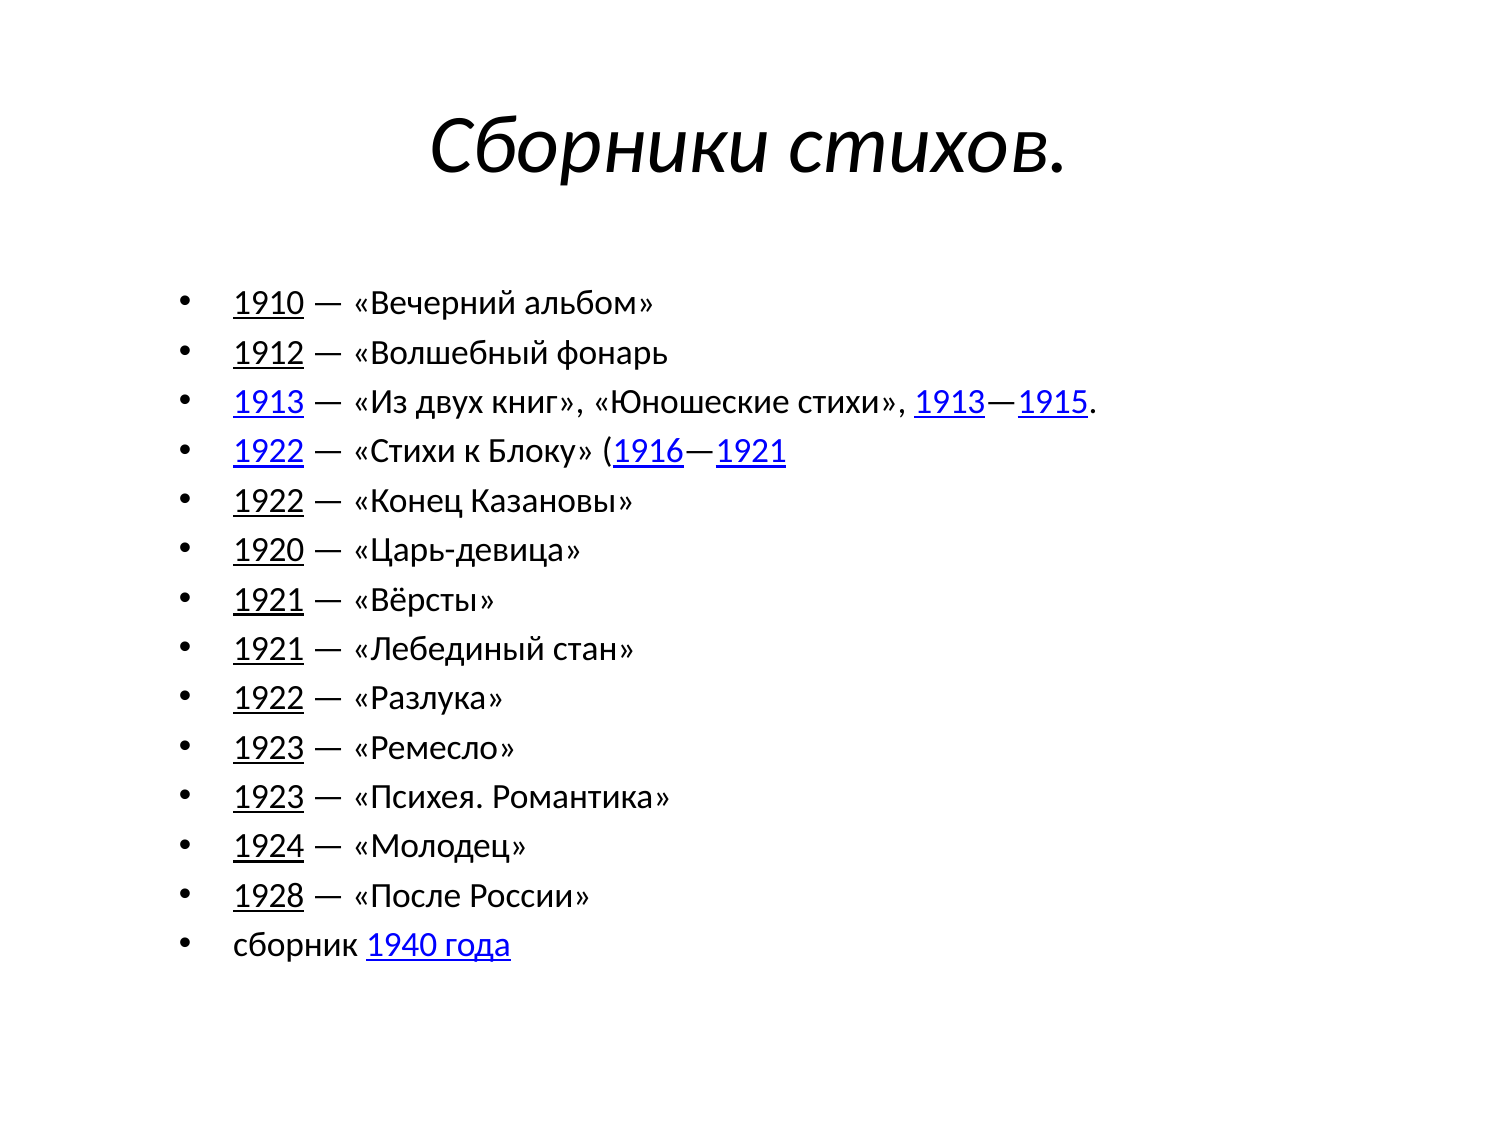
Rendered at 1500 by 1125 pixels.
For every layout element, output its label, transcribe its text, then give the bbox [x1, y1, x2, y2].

title Сборники стихов. [75, 45, 1425, 233]
list 1910 — «Вечерний альбом» 1912 — «Волшебный фонарь 1913 — «Из двух книг», «Юношеские стихи», 1913—1915. 1922 — «Стихи к Блоку» (1916—1921 1922 — «Конец Казановы» 1920 — «Царь-девица» 1921 — «Вёрсты» 1921 — «Лебединый стан» 1922 — «Разлука» 1923 — «Ремесло» 1923 — «Психея. Романтика» 1924 — «Молодец» 1928 — «После России» сборник 1940 года [164, 222, 1243, 973]
